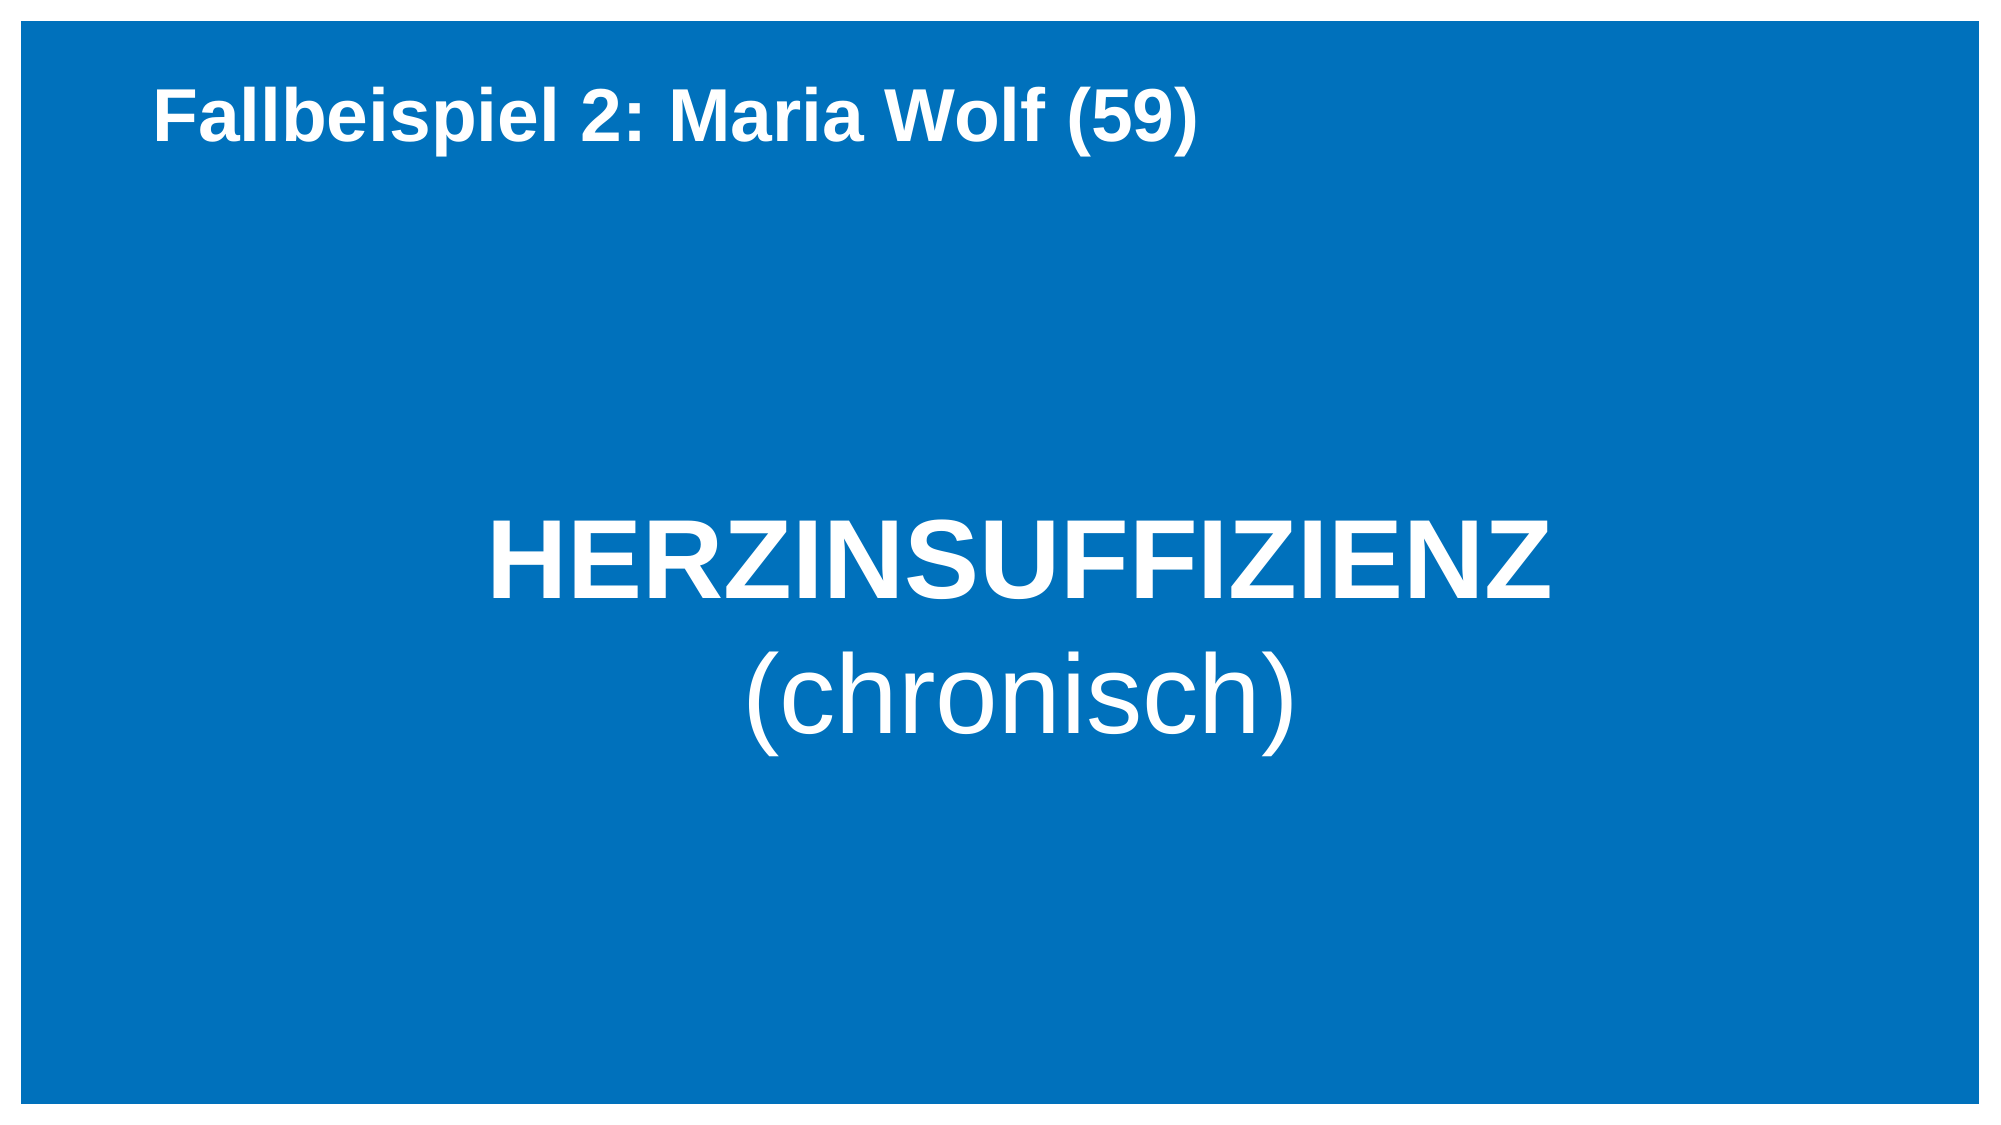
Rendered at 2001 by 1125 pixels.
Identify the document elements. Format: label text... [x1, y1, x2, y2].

text_box HERZINSUFFIZIENZ (chronisch) [36, 478, 2000, 764]
text_box [0, 0, 2000, 1125]
title Fallbeispiel 2: Maria Wolf (59) [137, 59, 1863, 174]
